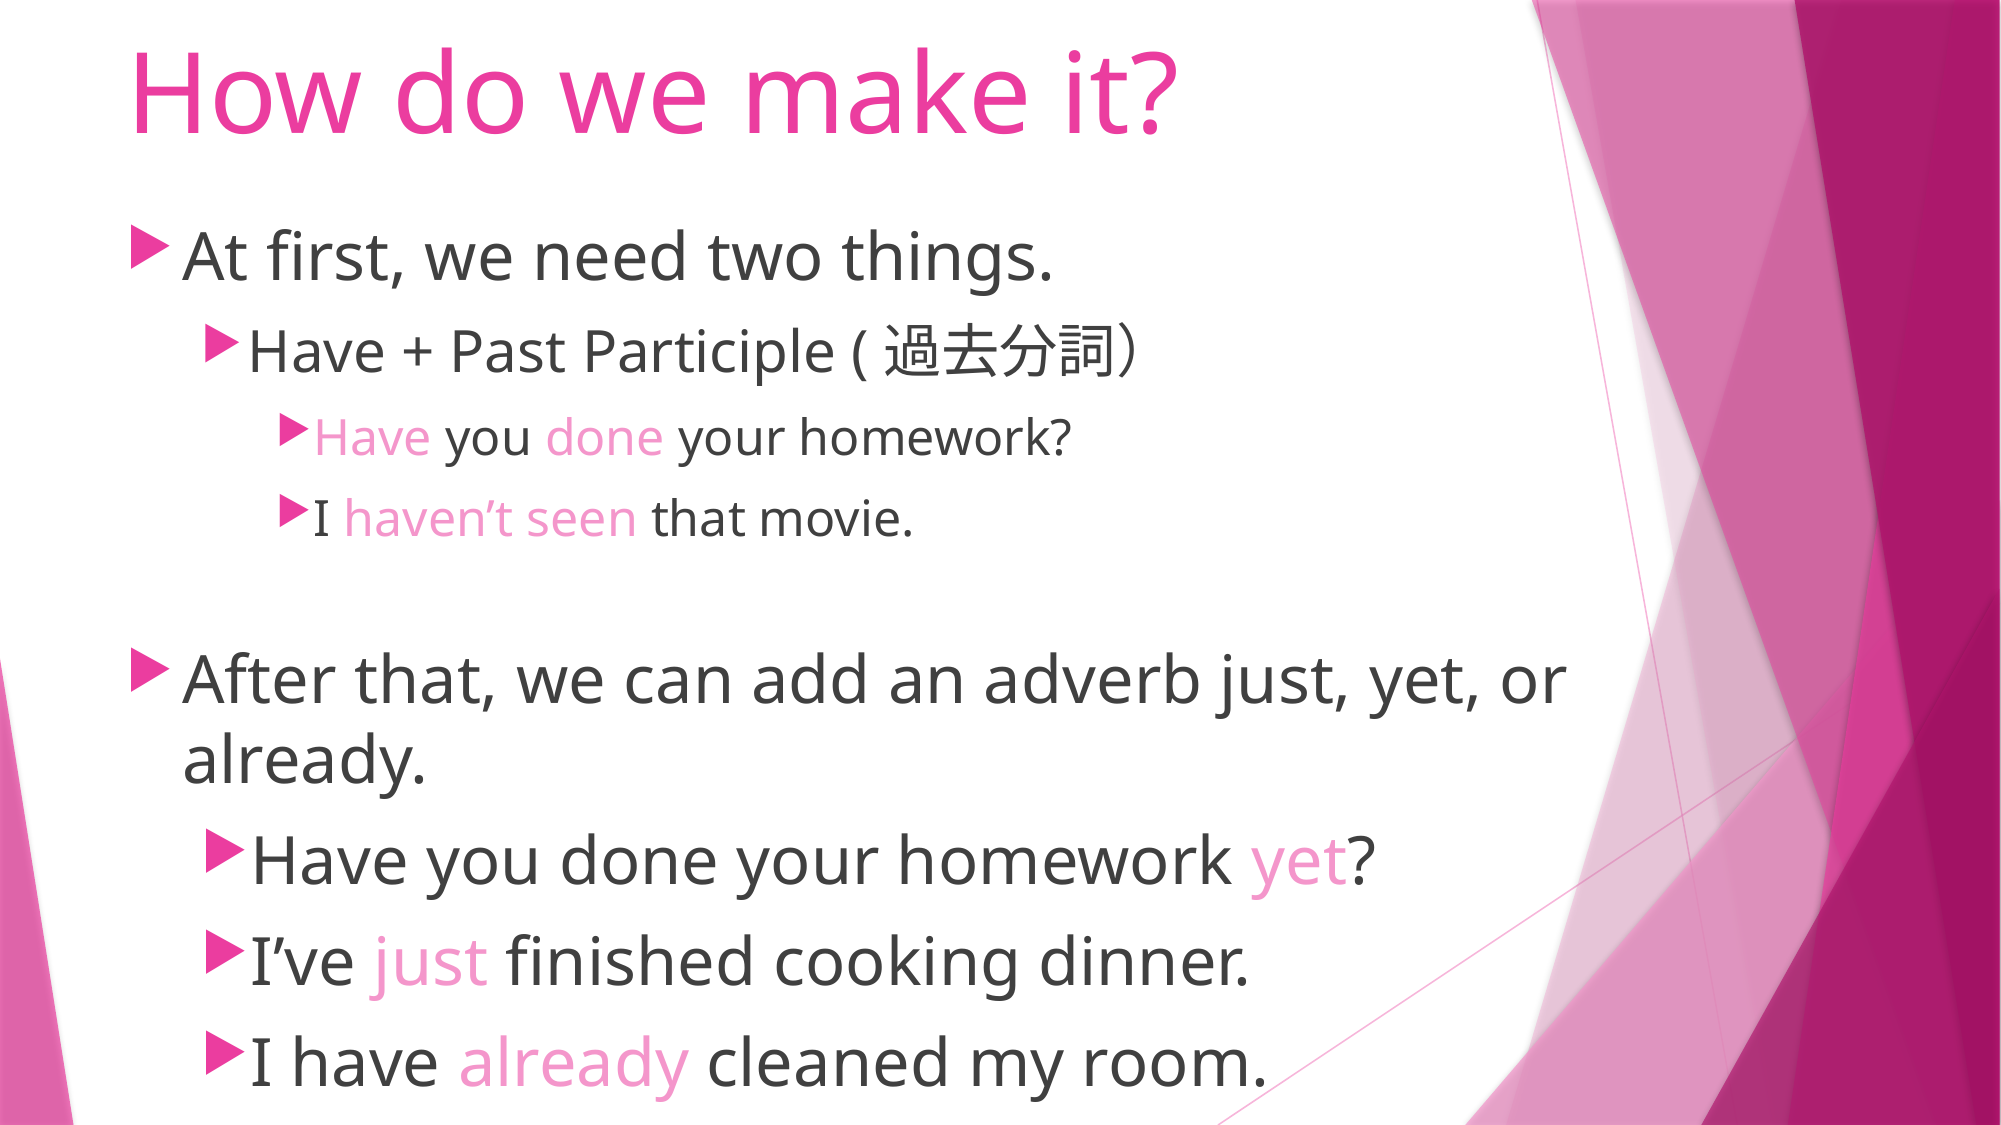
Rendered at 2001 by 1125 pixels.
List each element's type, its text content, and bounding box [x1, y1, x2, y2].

list At first, we need two things. Have + Past Participle (過去分詞） Have you done your homework? I haven’t seen that movie. After that, we can add an adverb just, yet, or already. Have you done your homework yet? I’ve just finished cooking dinner. I have already cleaned my room. [111, 206, 1622, 1125]
title How do we make it? [111, 14, 1522, 206]
